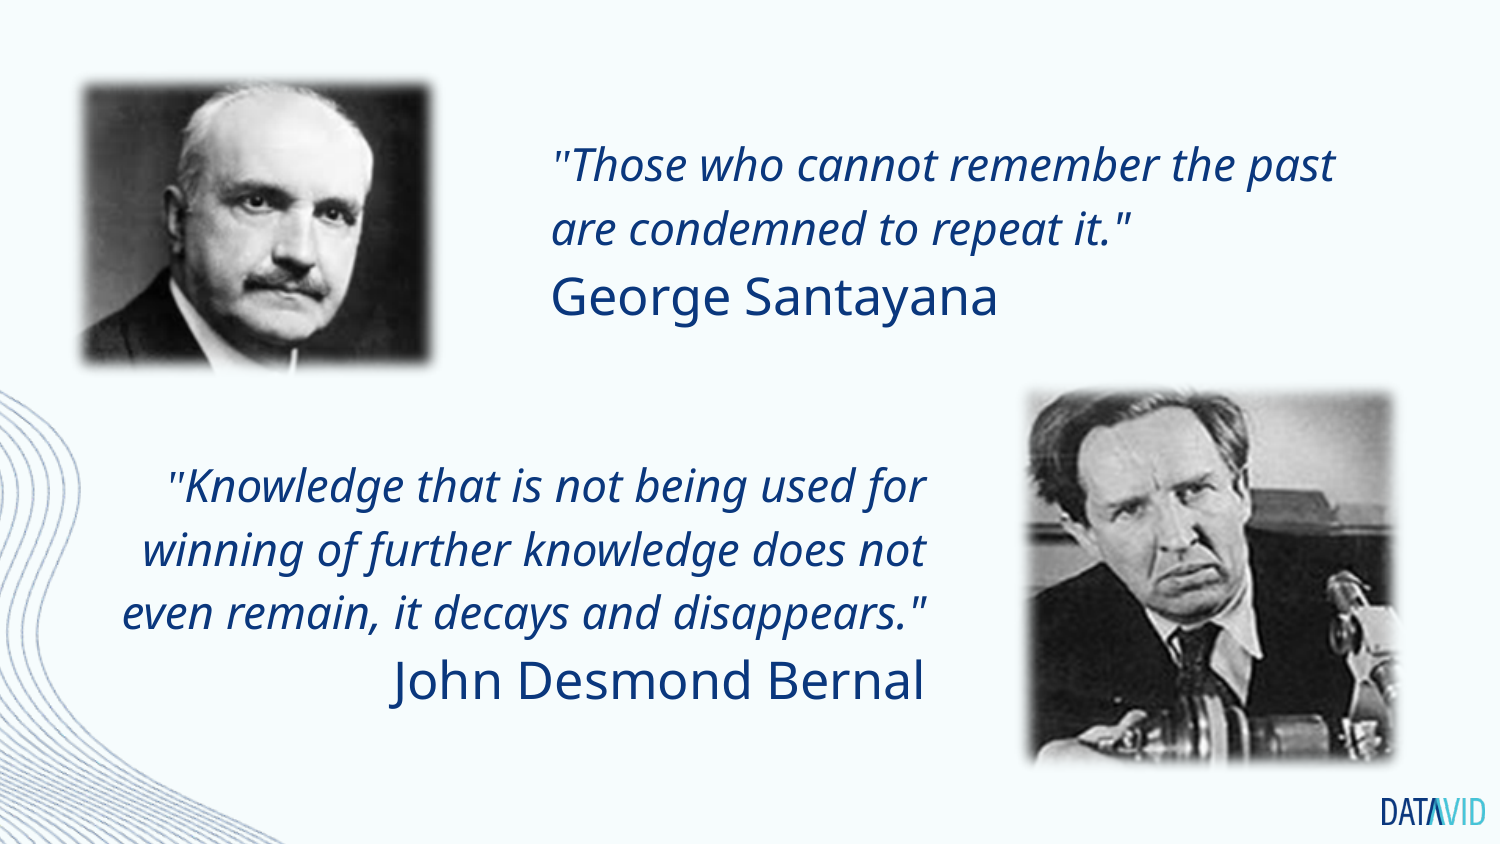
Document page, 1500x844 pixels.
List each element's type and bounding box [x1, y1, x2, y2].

picture [1381, 797, 1485, 825]
text_box [68, 69, 1385, 378]
text_box [93, 379, 1407, 774]
picture [0, 215, 1145, 844]
